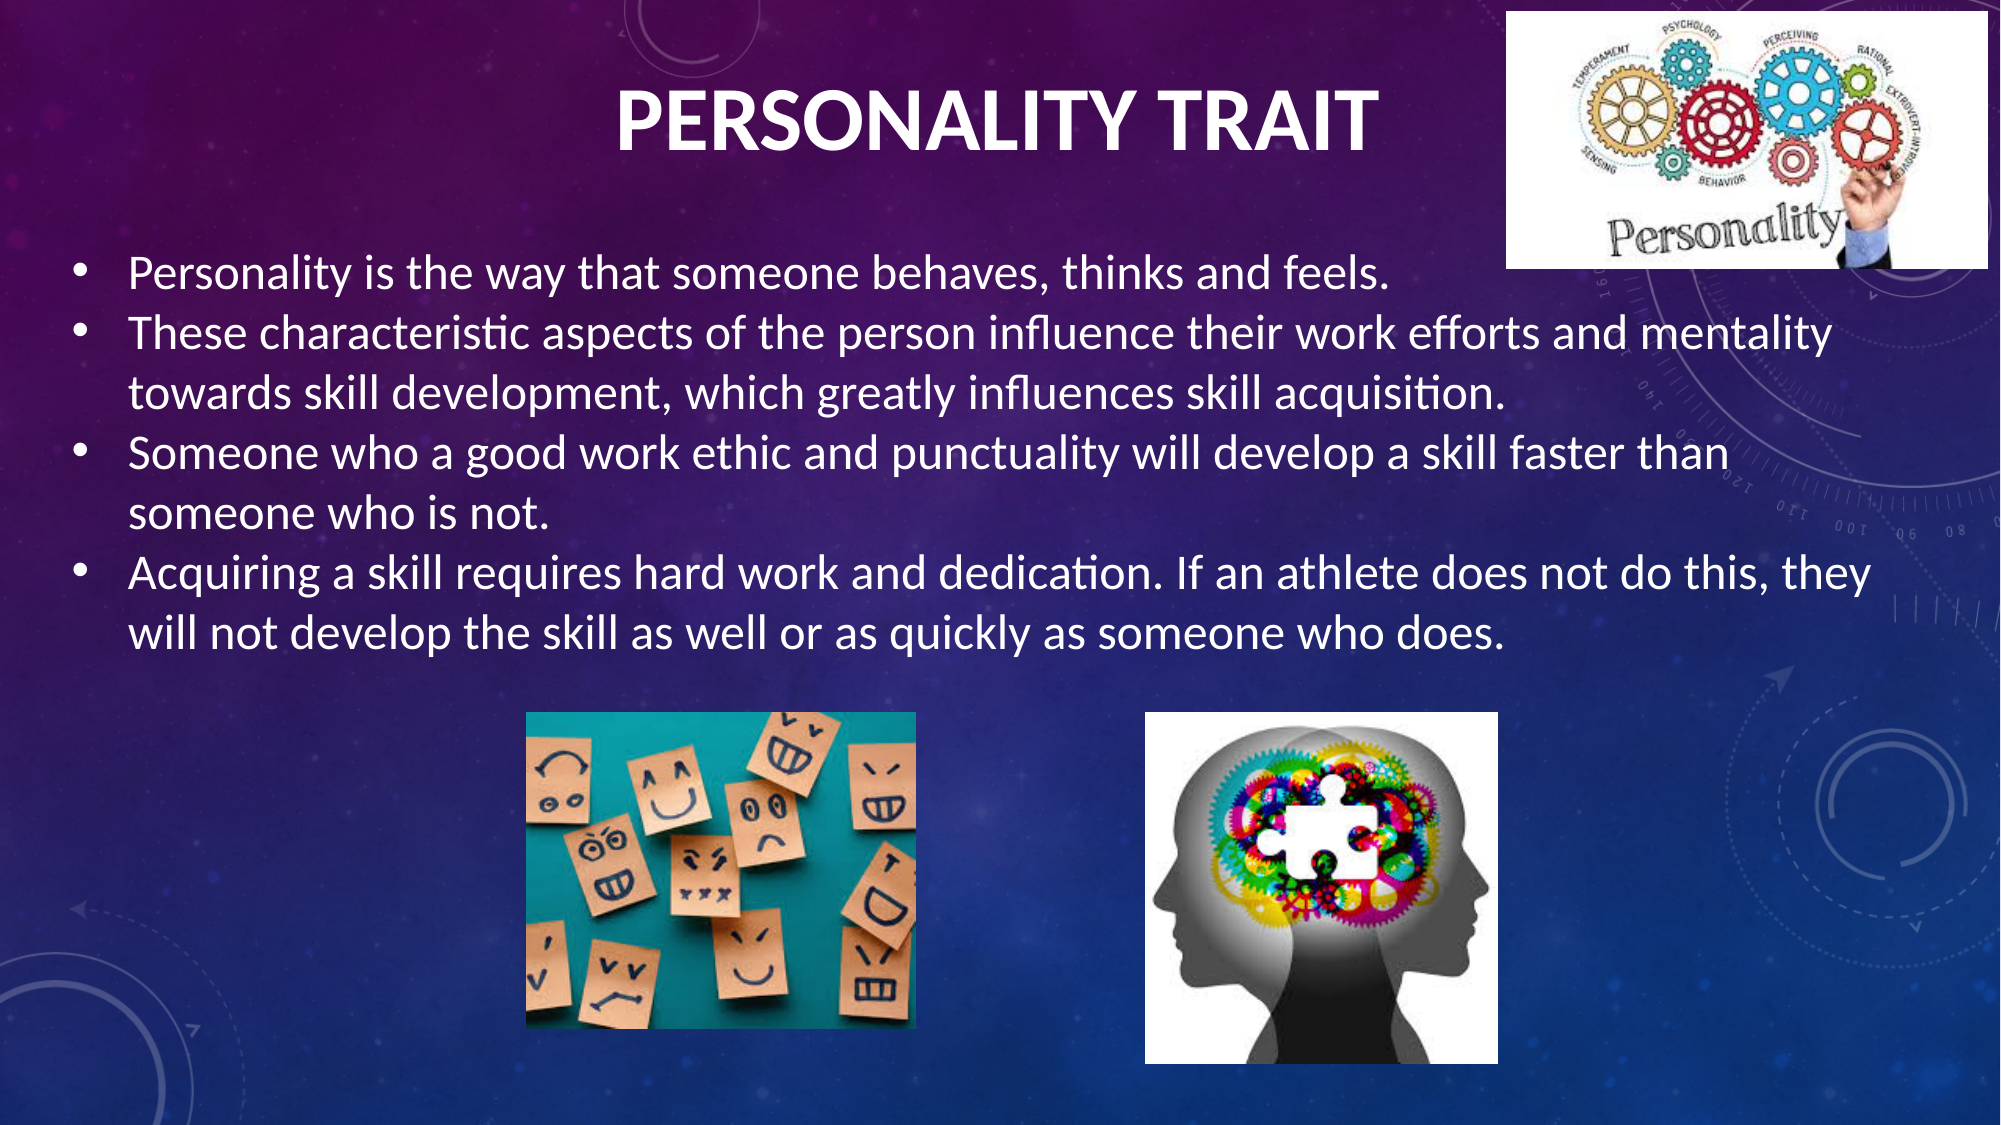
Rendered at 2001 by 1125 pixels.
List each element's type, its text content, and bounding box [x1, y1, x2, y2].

text_box PERSONALITY TRAIT Personality is the way that someone behaves, thinks and feels. These characteristic aspects of the person influence their work efforts and mentality towards skill development, which greatly influences skill acquisition. Someone who a good work ethic and punctuality will develop a skill faster than someone who is not. Acquiring a skill requires hard work and dedication. If an athlete does not do this, they will not develop the skill as well or as quickly as someone who does. [56, 51, 1940, 667]
picture [0, 0, 2001, 1125]
